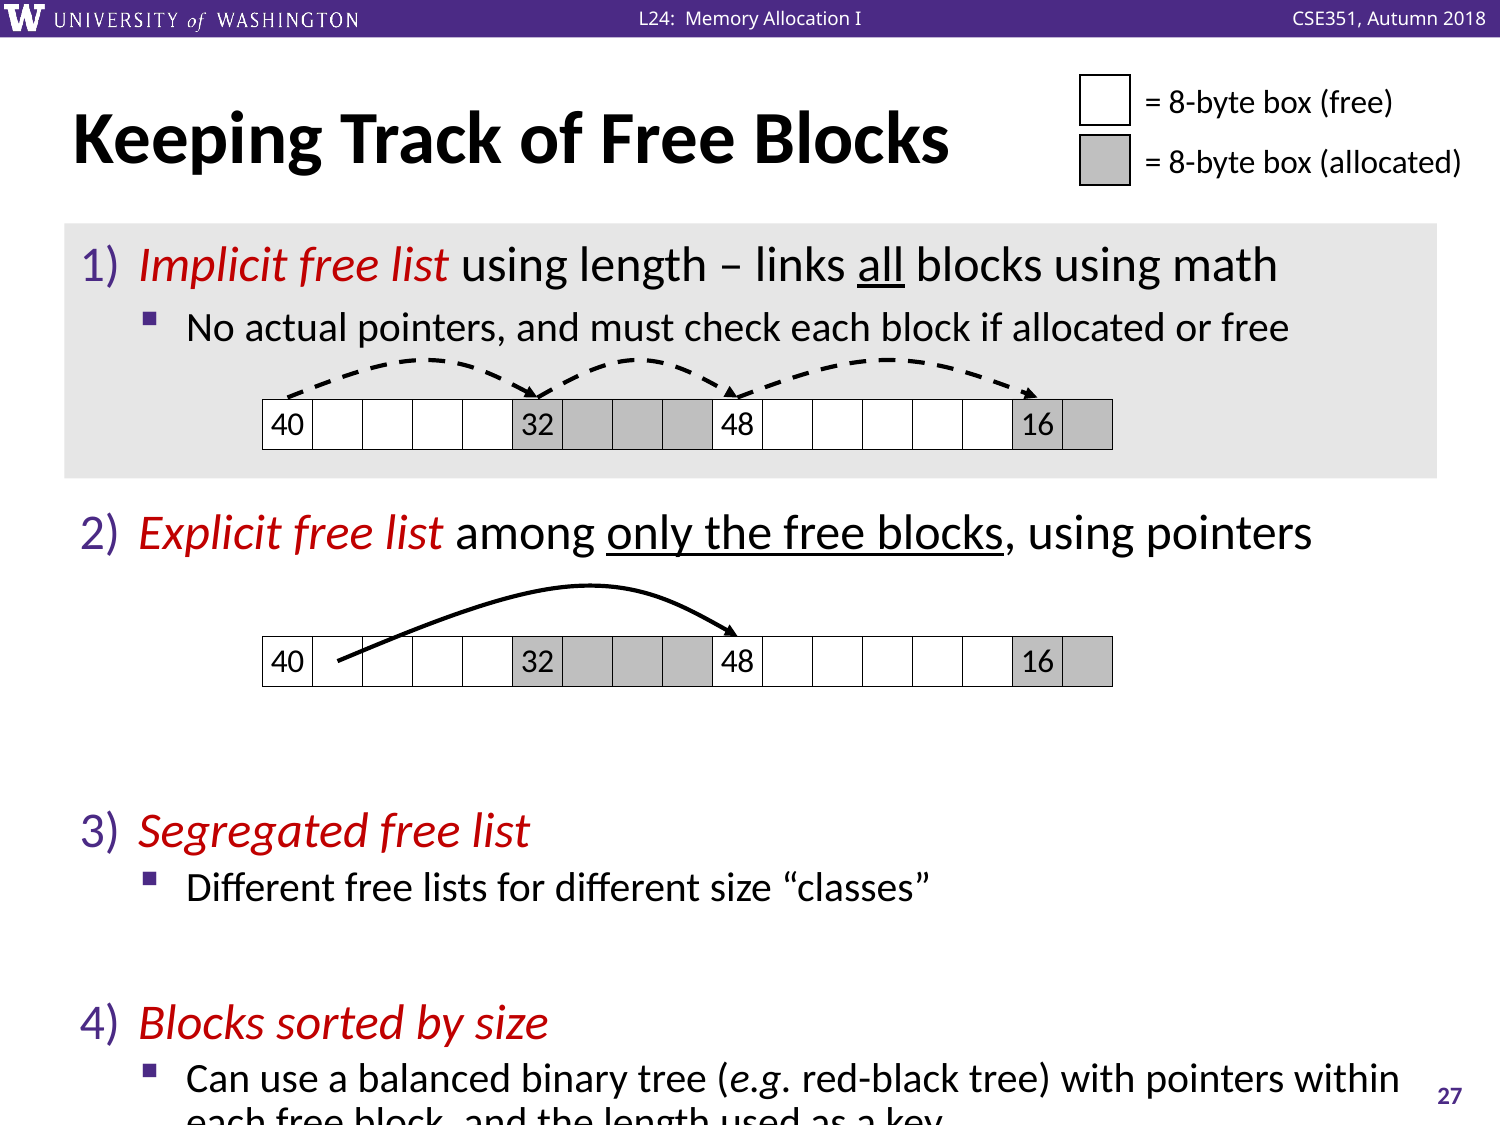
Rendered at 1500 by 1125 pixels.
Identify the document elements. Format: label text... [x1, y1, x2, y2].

list Implicit free list using length – links all blocks using math No actual pointers, and must check each block if allocated or free Explicit free list among only the free blocks, using pointers Segregated free list Different free lists for different size “classes” Blocks sorted by size Can use a balanced binary tree (e.g. red-black tree) with pointers within each free block, and the length used as a key [64, 223, 1438, 1040]
slide_number 27 [1400, 1065, 1500, 1125]
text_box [262, 581, 1113, 687]
picture [4, 4, 358, 32]
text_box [1079, 74, 1459, 186]
title Keeping Track of Free Blocks [58, 71, 1438, 197]
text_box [262, 359, 1113, 450]
